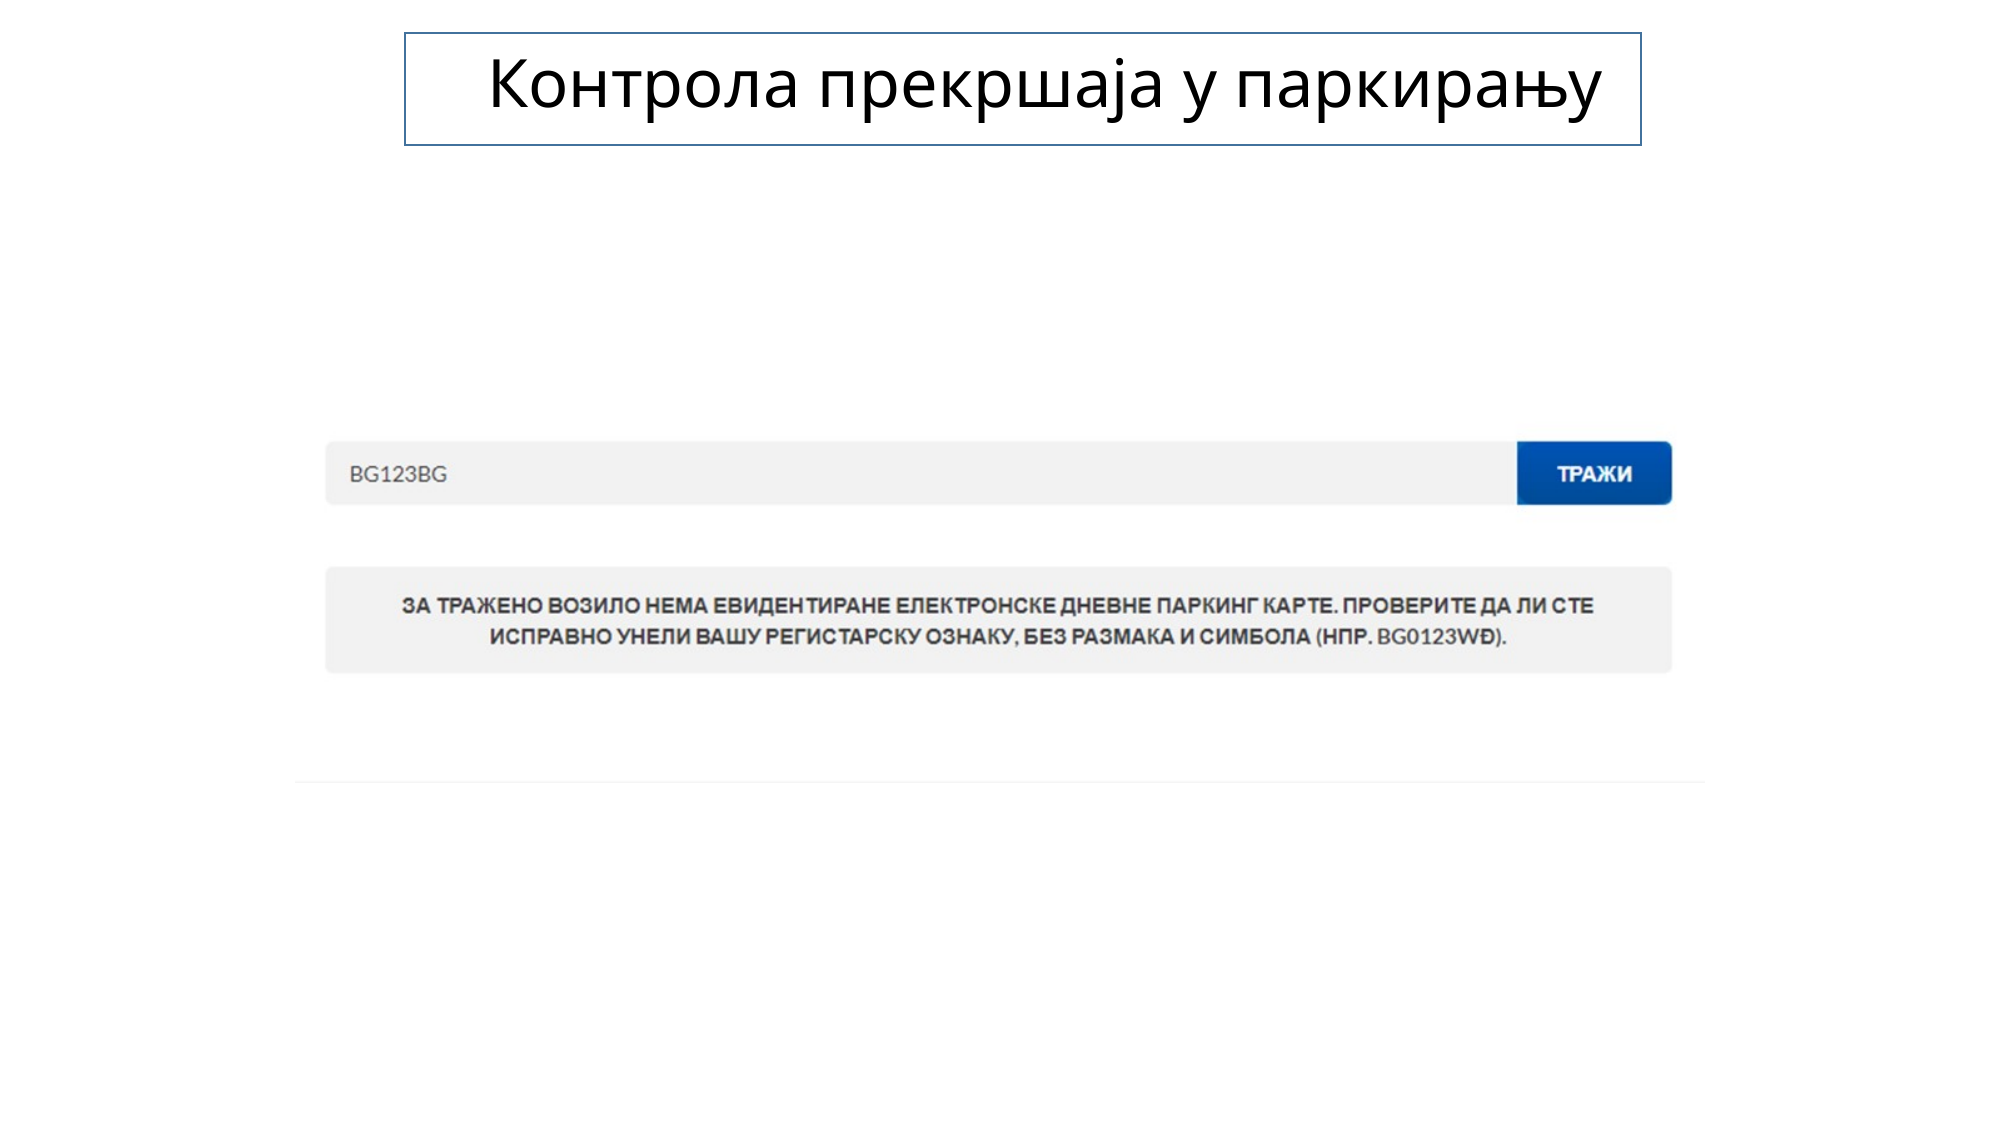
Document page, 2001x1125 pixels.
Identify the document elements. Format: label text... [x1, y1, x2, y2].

picture [295, 342, 1705, 783]
text_box [404, 32, 1642, 146]
text_box Контрола прекршаја у паркирању [472, 33, 1744, 173]
